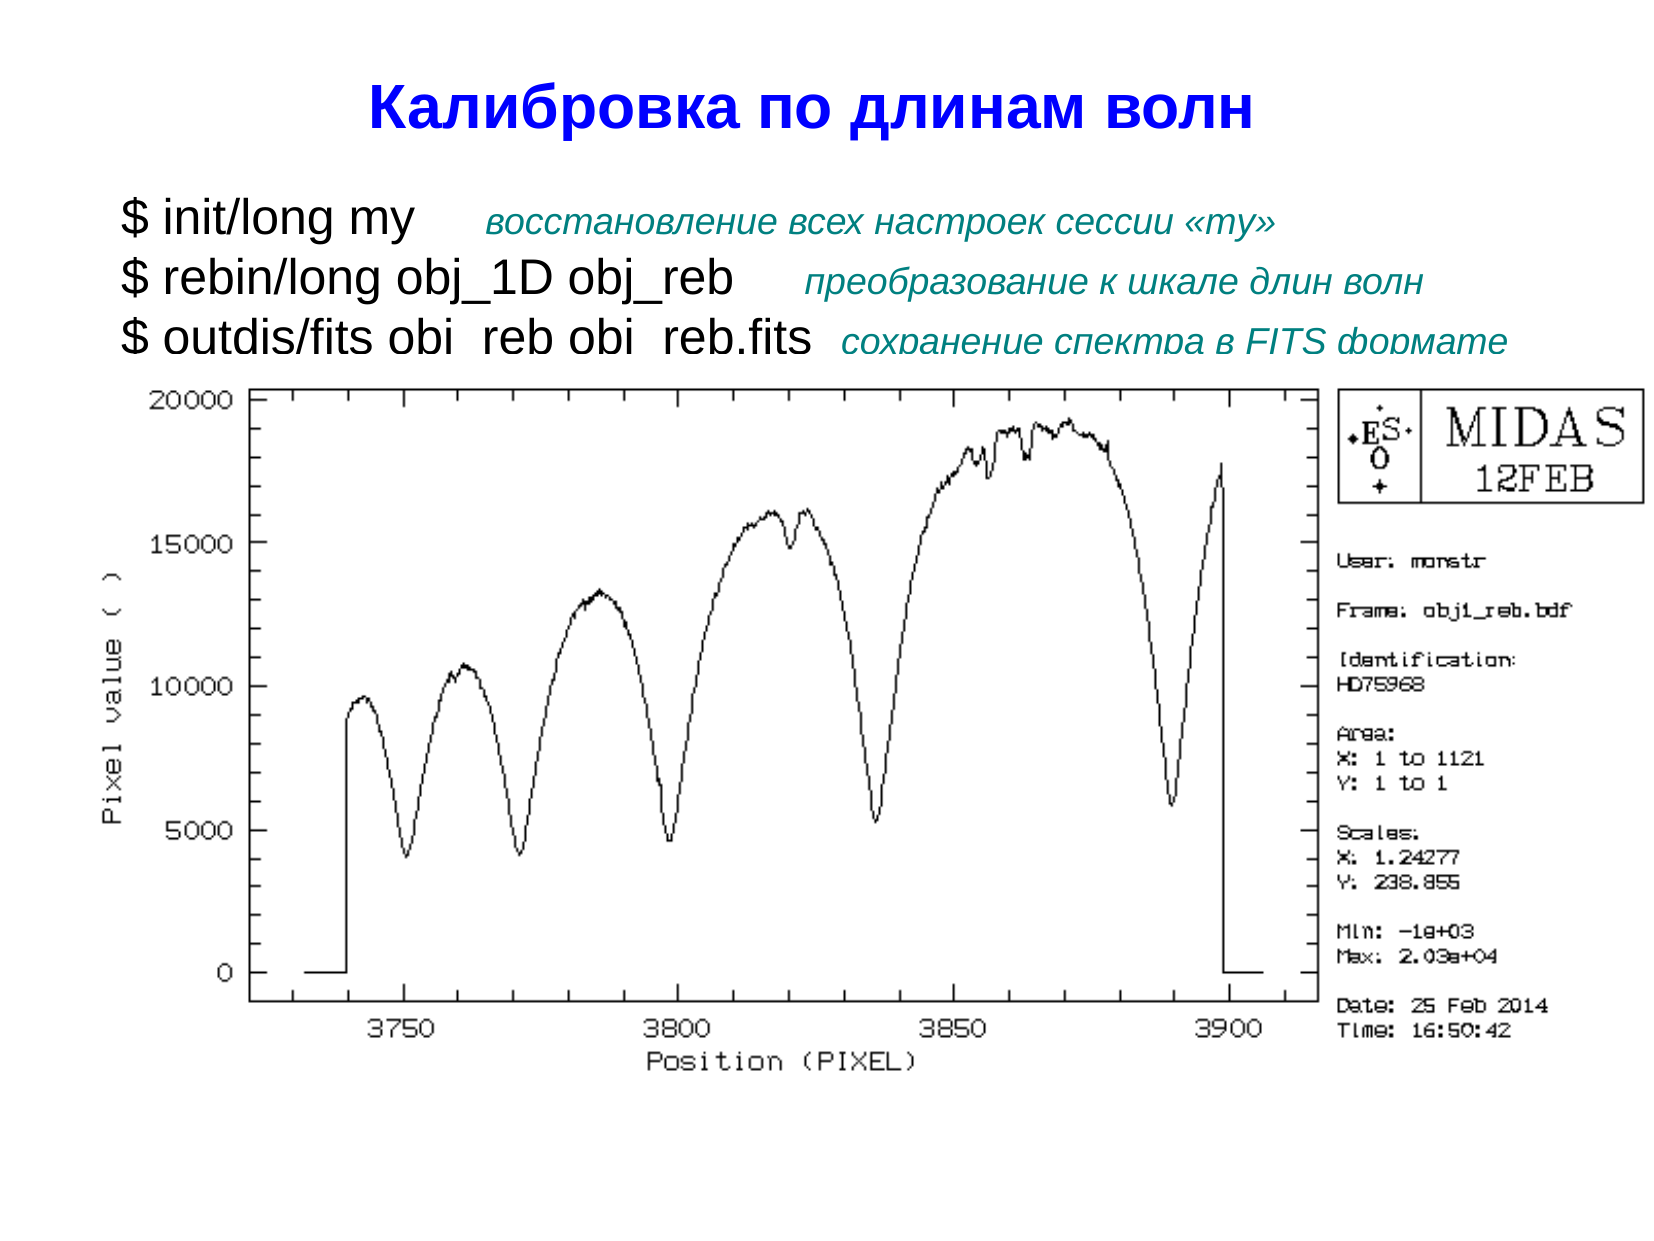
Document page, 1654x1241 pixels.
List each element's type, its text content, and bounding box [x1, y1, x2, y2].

text_box $ init/long my восстановление всех настроек сессии «my» $ rebin/long obj_1D obj_reb преобразование к шкале длин волн $ outdis/fits obj_reb obj_reb.fits сохранение спектра в FITS формате [106, 177, 1571, 353]
text_box Калибровка по длинам волн [354, 58, 1311, 144]
picture [1, 354, 1650, 1075]
